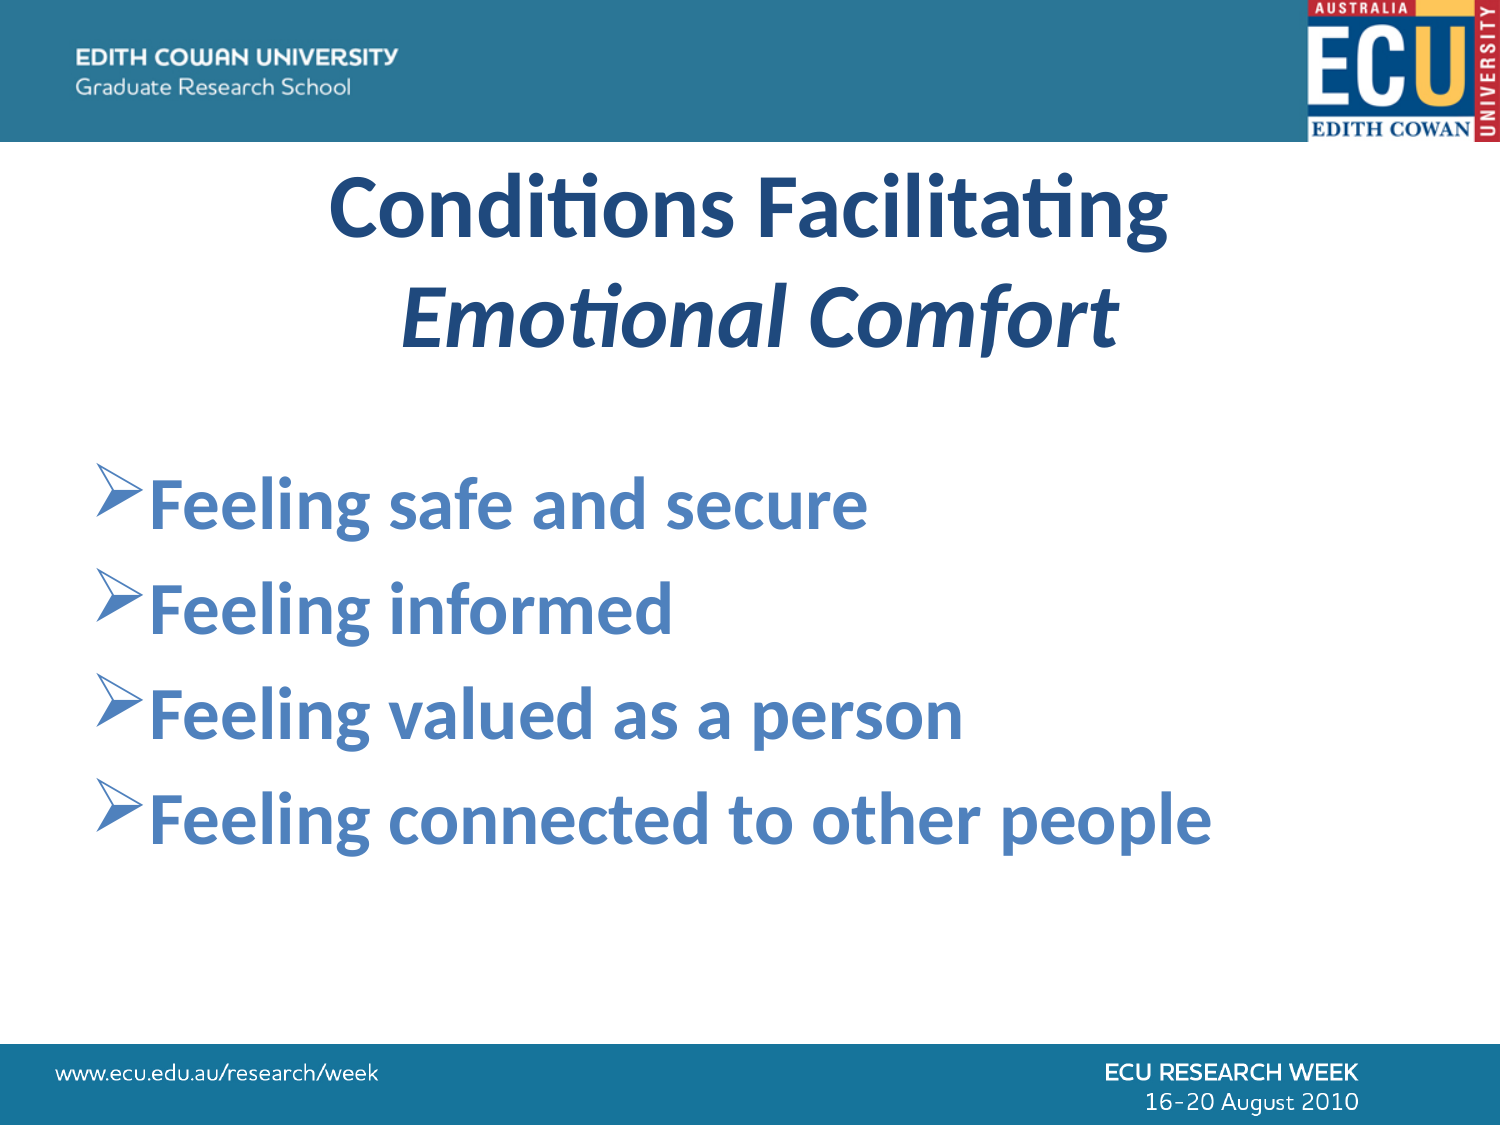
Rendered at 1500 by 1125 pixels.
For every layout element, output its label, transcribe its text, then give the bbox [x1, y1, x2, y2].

title Conditions Facilitating Emotional Comfort [75, 138, 1425, 327]
picture [0, 1044, 1500, 1125]
list Feeling safe and secure Feeling informed Feeling valued as a person Feeling connected to other people [74, 446, 1426, 1061]
picture [0, 0, 1500, 142]
